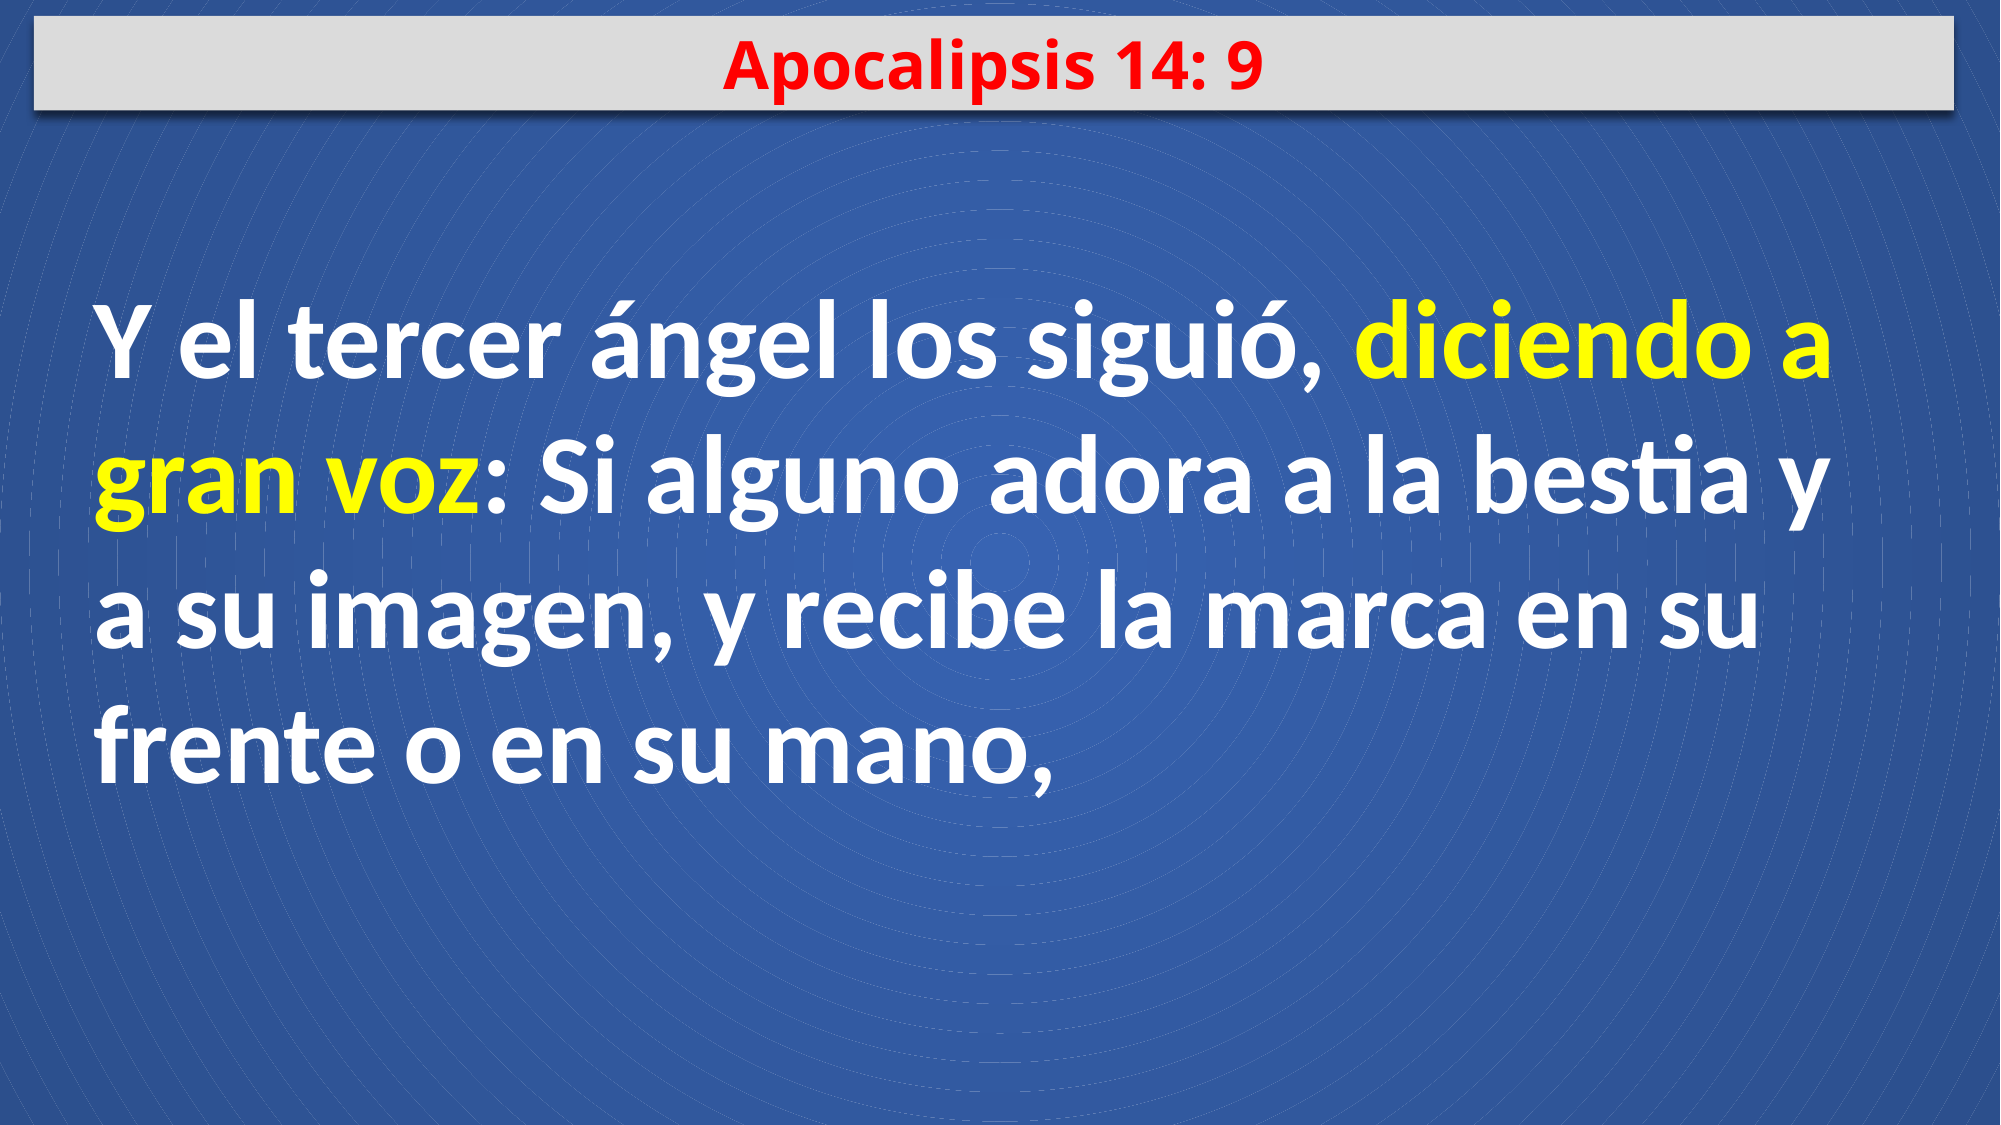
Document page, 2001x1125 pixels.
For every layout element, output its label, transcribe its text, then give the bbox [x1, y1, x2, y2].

text_box Y el tercer ángel los siguió, diciendo a gran voz: Si alguno adora a la bestia y a su imagen, y recibe la marca en su frente o en su mano, [78, 258, 1872, 814]
text_box Apocalipsis 14: 9 [33, 15, 1954, 111]
